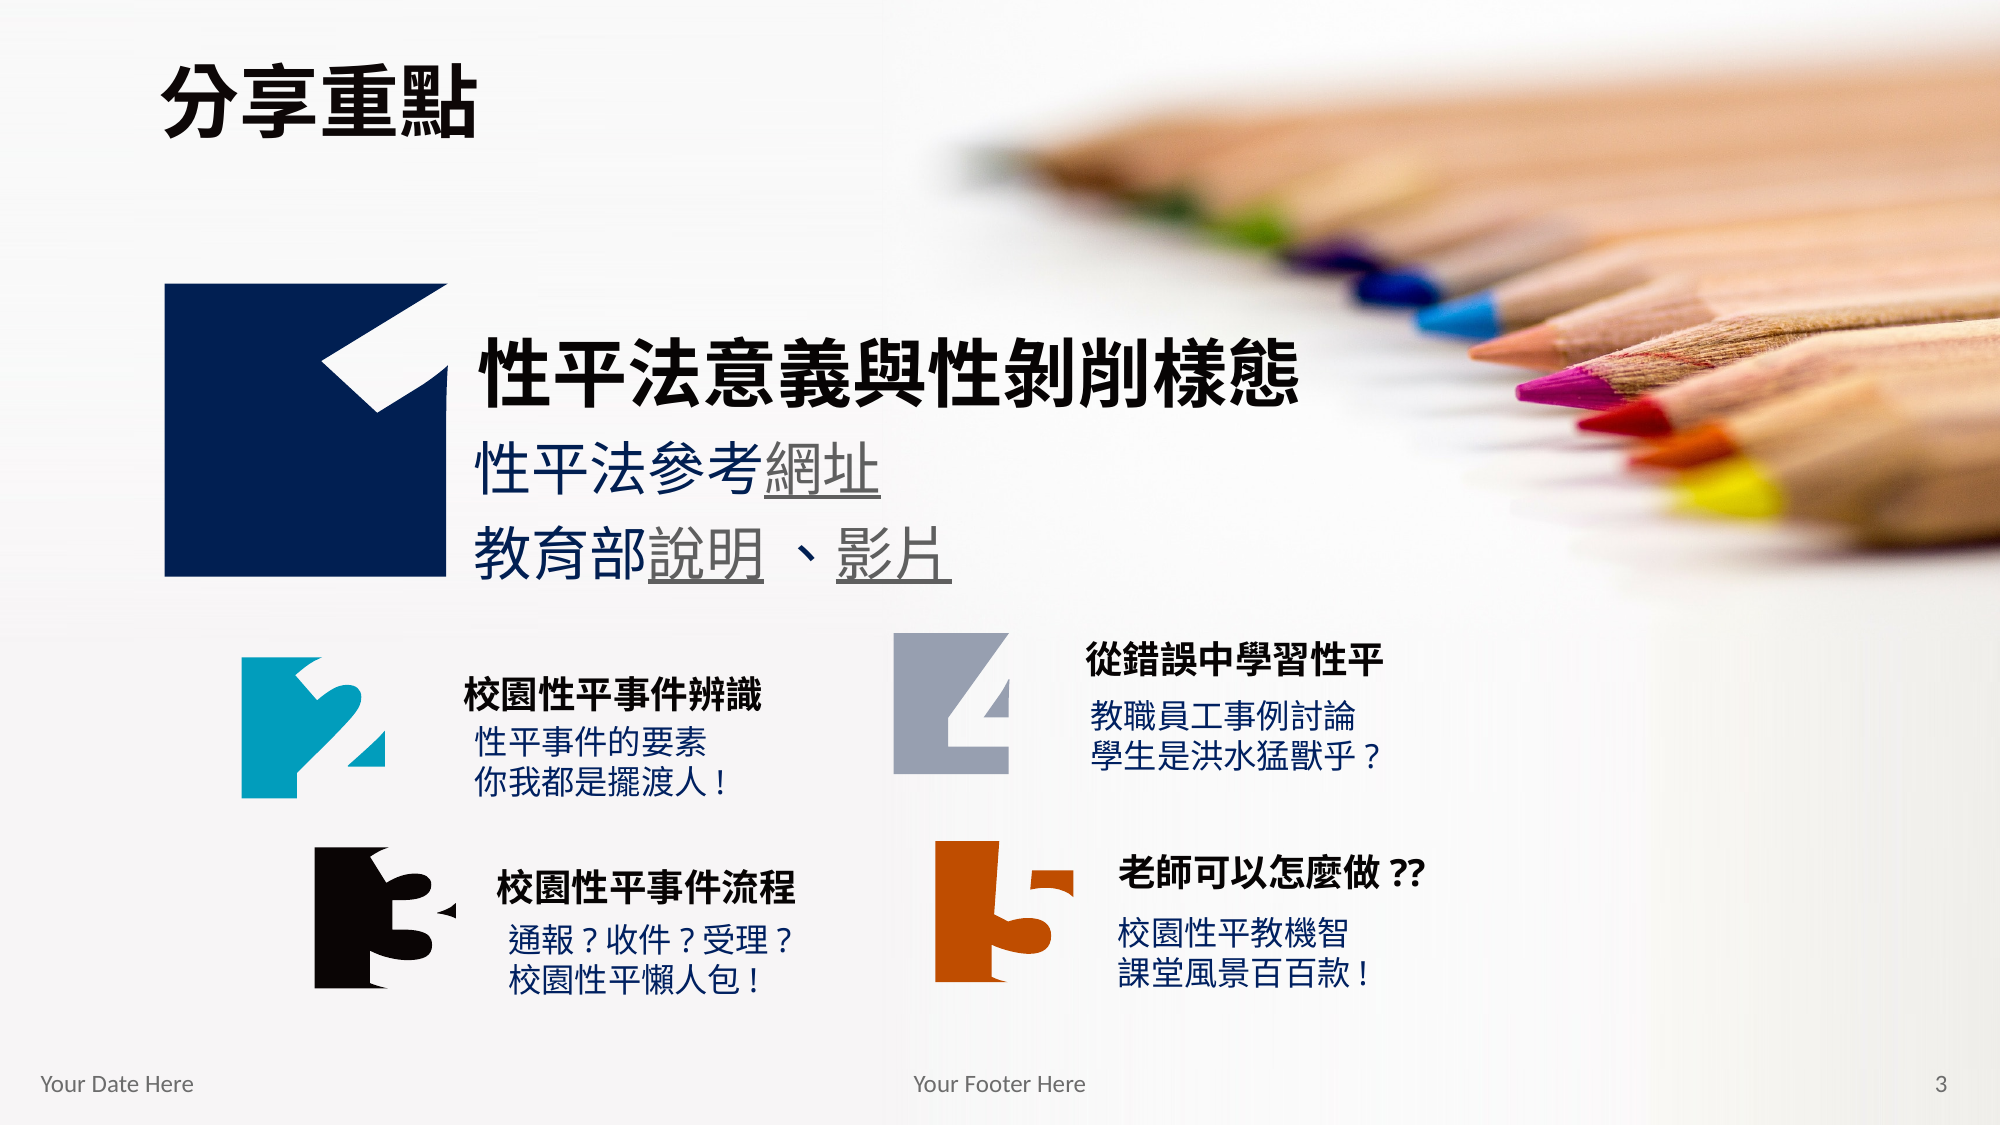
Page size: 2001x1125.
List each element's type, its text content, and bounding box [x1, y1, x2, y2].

text_box [436, 900, 457, 921]
text_box [892, 632, 1012, 776]
text_box 通報?收件?受理? 校園性平懶人包! [493, 912, 900, 1007]
text_box 從錯誤中學習性平 [1070, 628, 1401, 689]
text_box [446, 663, 836, 810]
text_box [1029, 869, 1075, 900]
slide_number Your Date Here [25, 1052, 476, 1113]
picture [0, 0, 2000, 1125]
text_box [458, 319, 1481, 582]
footer Your Footer Here [662, 1052, 1338, 1113]
text_box [163, 282, 452, 578]
text_box 校園性平教機智 課堂風景百百款! [1103, 904, 1525, 1000]
slide_number 3 [1512, 1052, 1963, 1113]
text_box 分享重點 [144, 55, 1407, 157]
text_box [240, 656, 363, 800]
text_box [313, 846, 434, 990]
text_box 校園性平事件流程 [481, 856, 812, 917]
text_box 老師可以怎麼做?? [1103, 841, 1441, 902]
text_box [934, 840, 1053, 984]
text_box [346, 727, 387, 768]
text_box 教職員工事例討論 學生是洪水猛獸乎? [1075, 687, 1498, 783]
